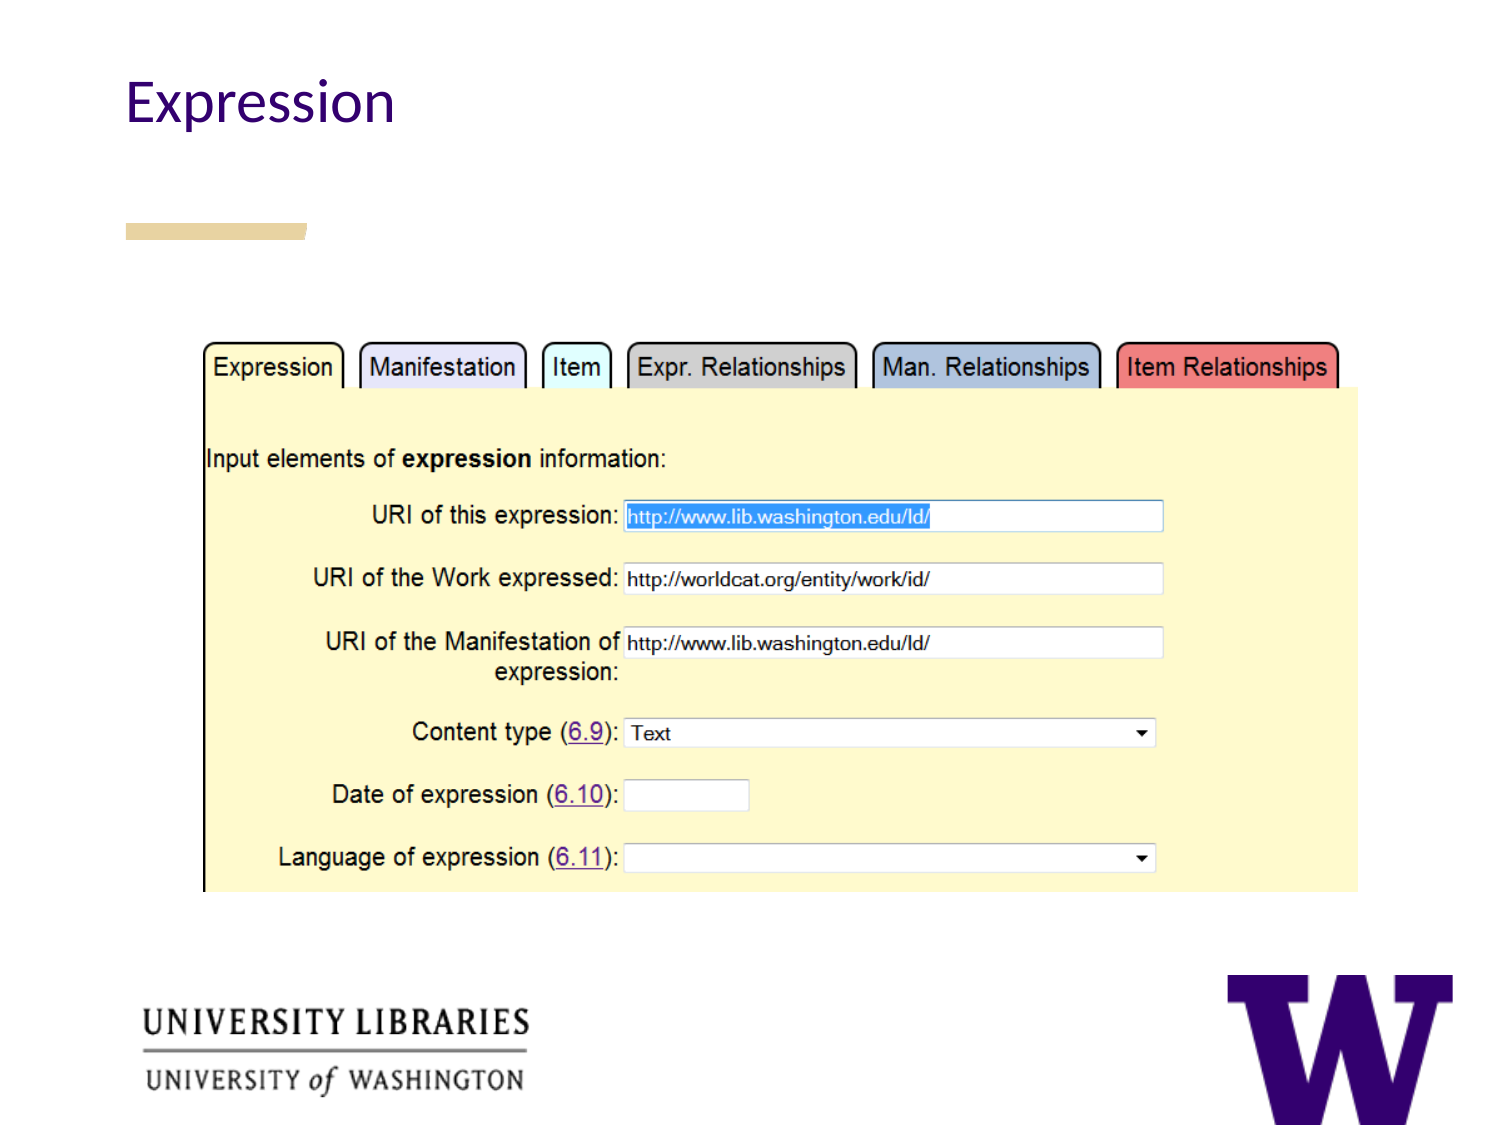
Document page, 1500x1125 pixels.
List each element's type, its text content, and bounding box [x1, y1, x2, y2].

picture [127, 997, 536, 1105]
picture [203, 336, 1358, 892]
list [108, 284, 1453, 944]
list Expression [110, 60, 1453, 224]
